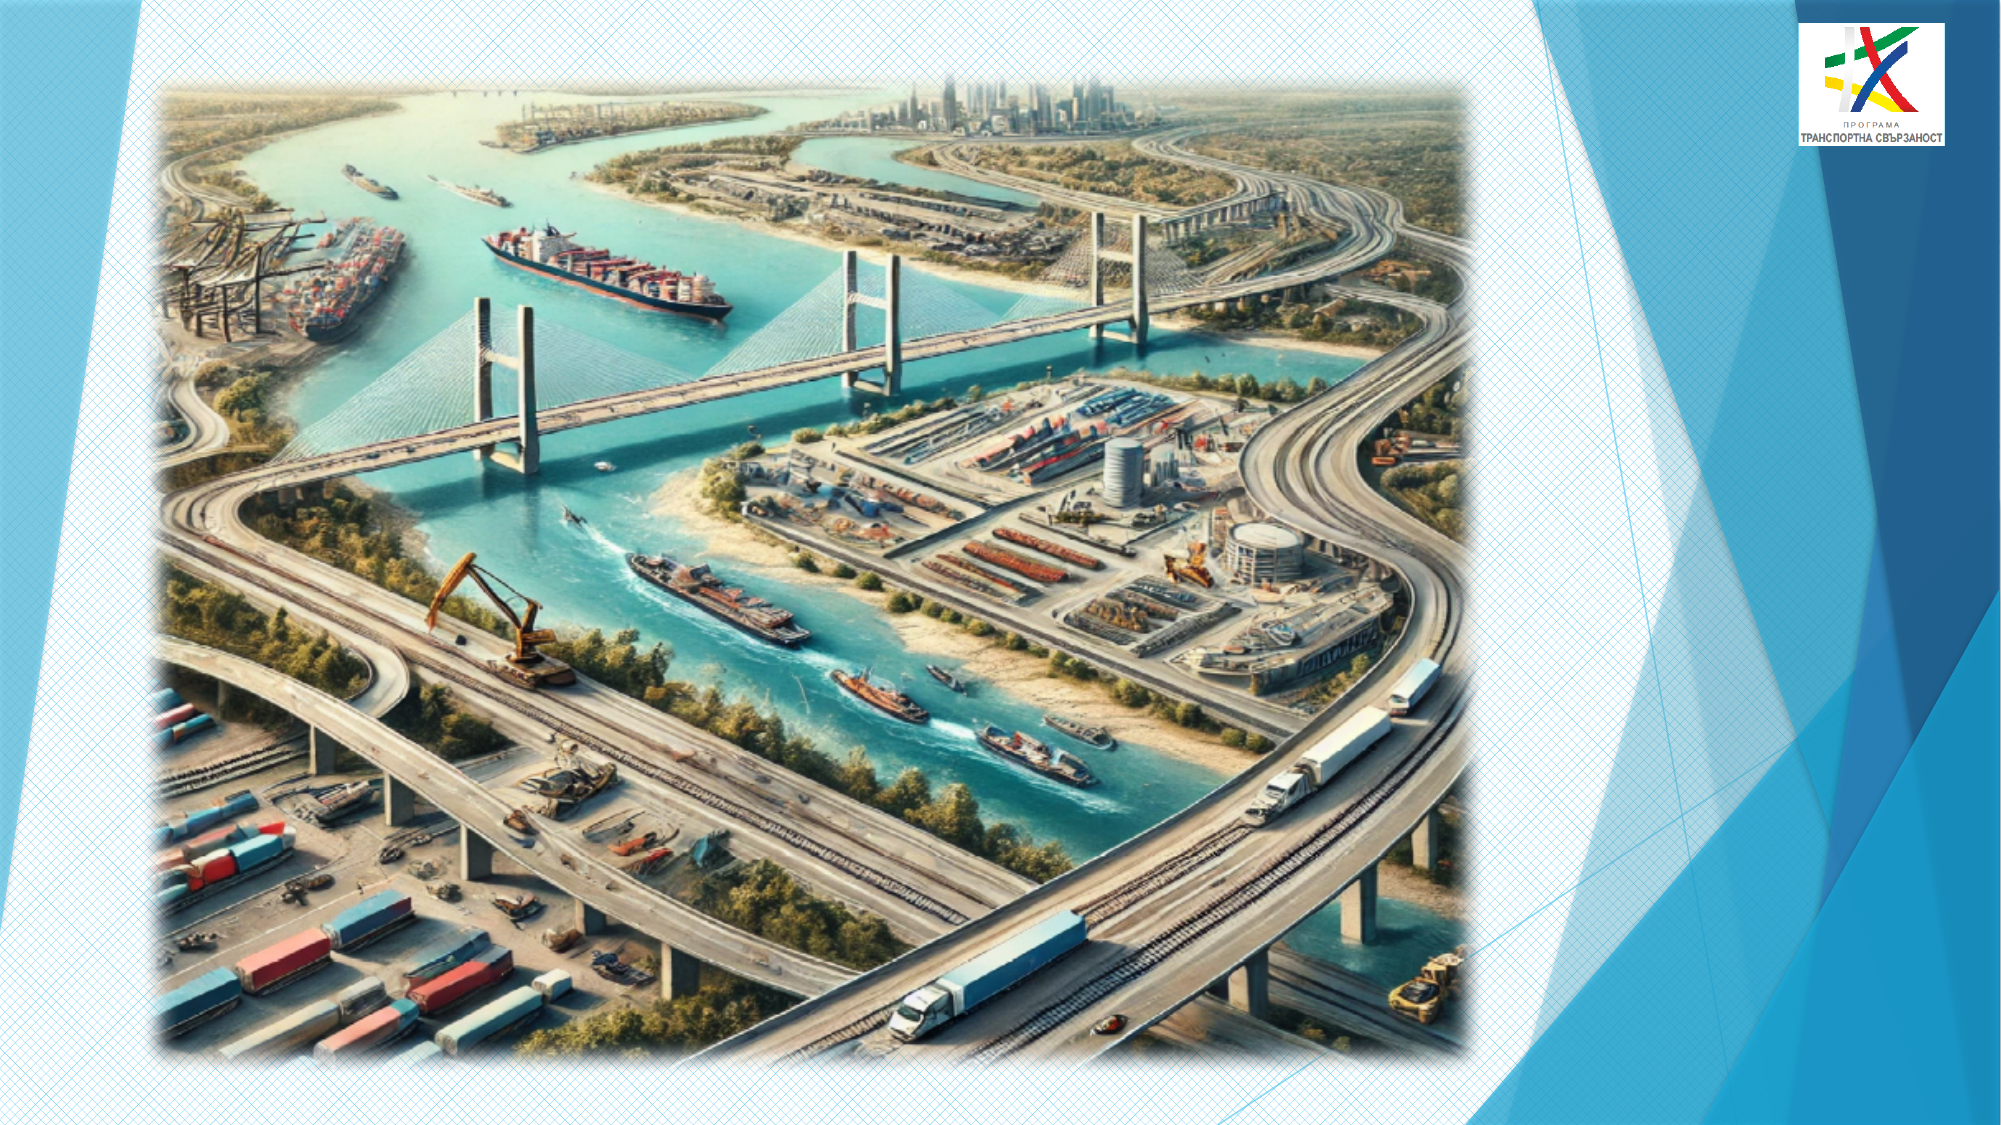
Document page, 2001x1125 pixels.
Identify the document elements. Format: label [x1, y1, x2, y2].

picture [140, 65, 1487, 1076]
text_box [1798, 23, 1946, 147]
